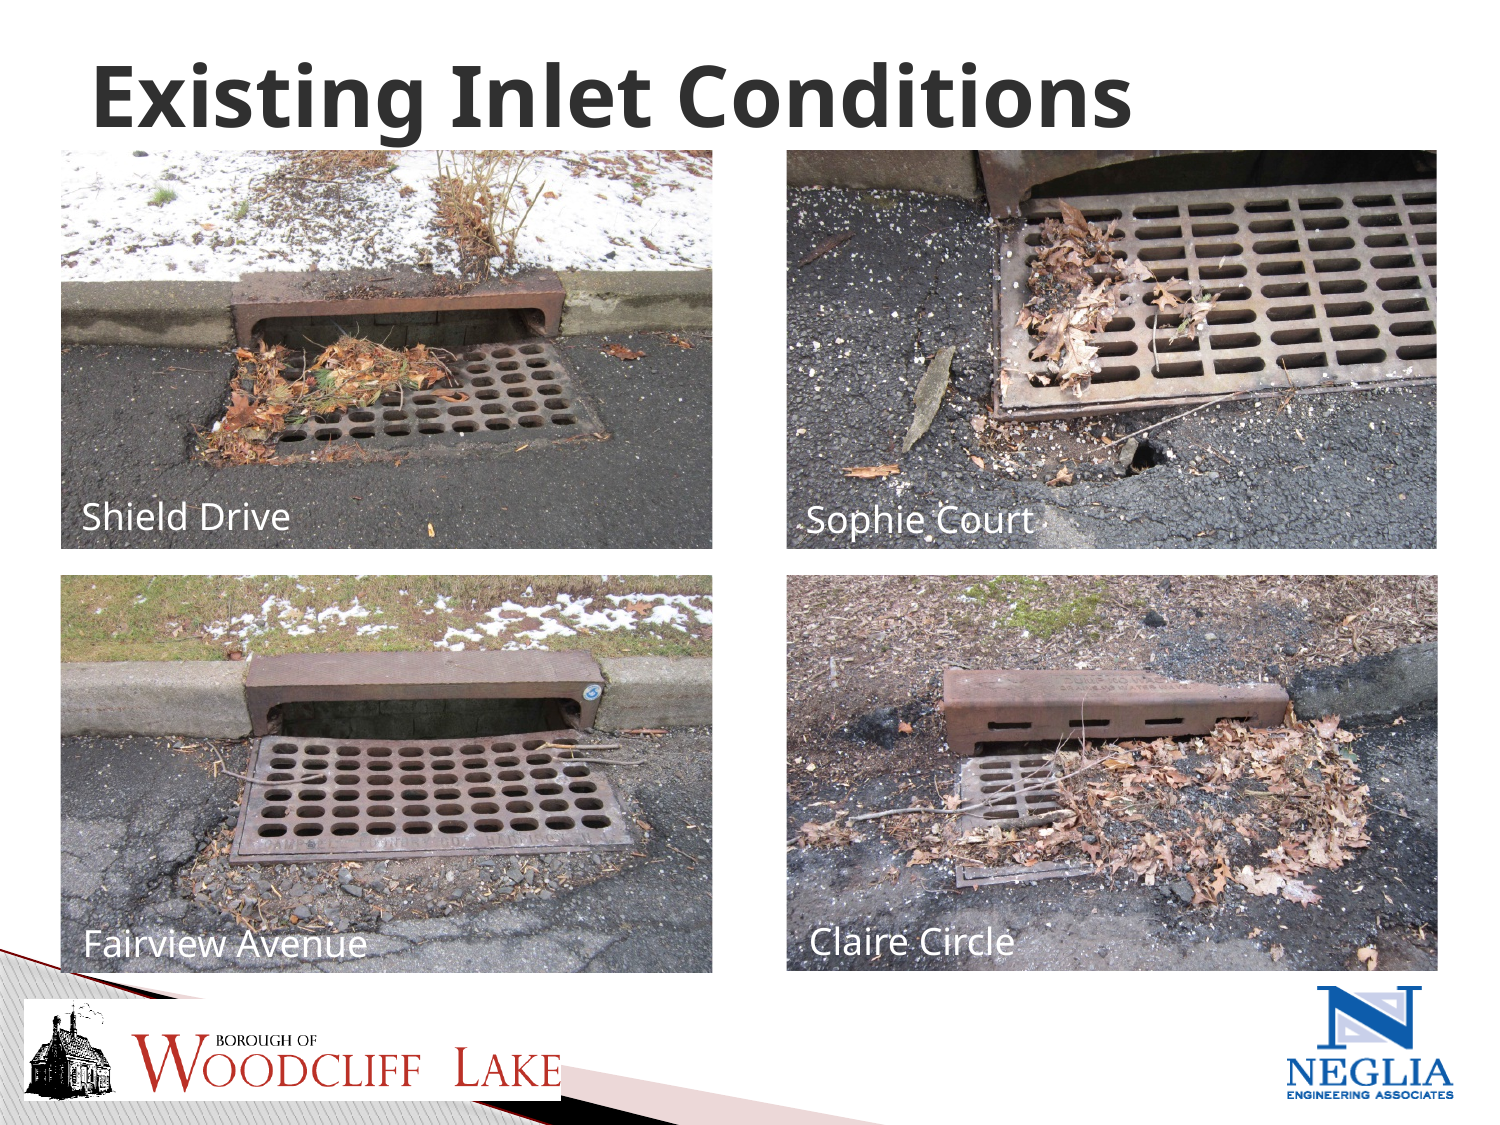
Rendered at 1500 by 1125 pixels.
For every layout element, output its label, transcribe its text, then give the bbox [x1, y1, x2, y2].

picture [24, 999, 561, 1101]
title Existing Inlet Conditions [75, 0, 1425, 188]
picture [60, 574, 713, 974]
picture [1287, 986, 1454, 1100]
picture [786, 149, 1437, 549]
picture [786, 574, 1438, 972]
picture [60, 150, 713, 549]
